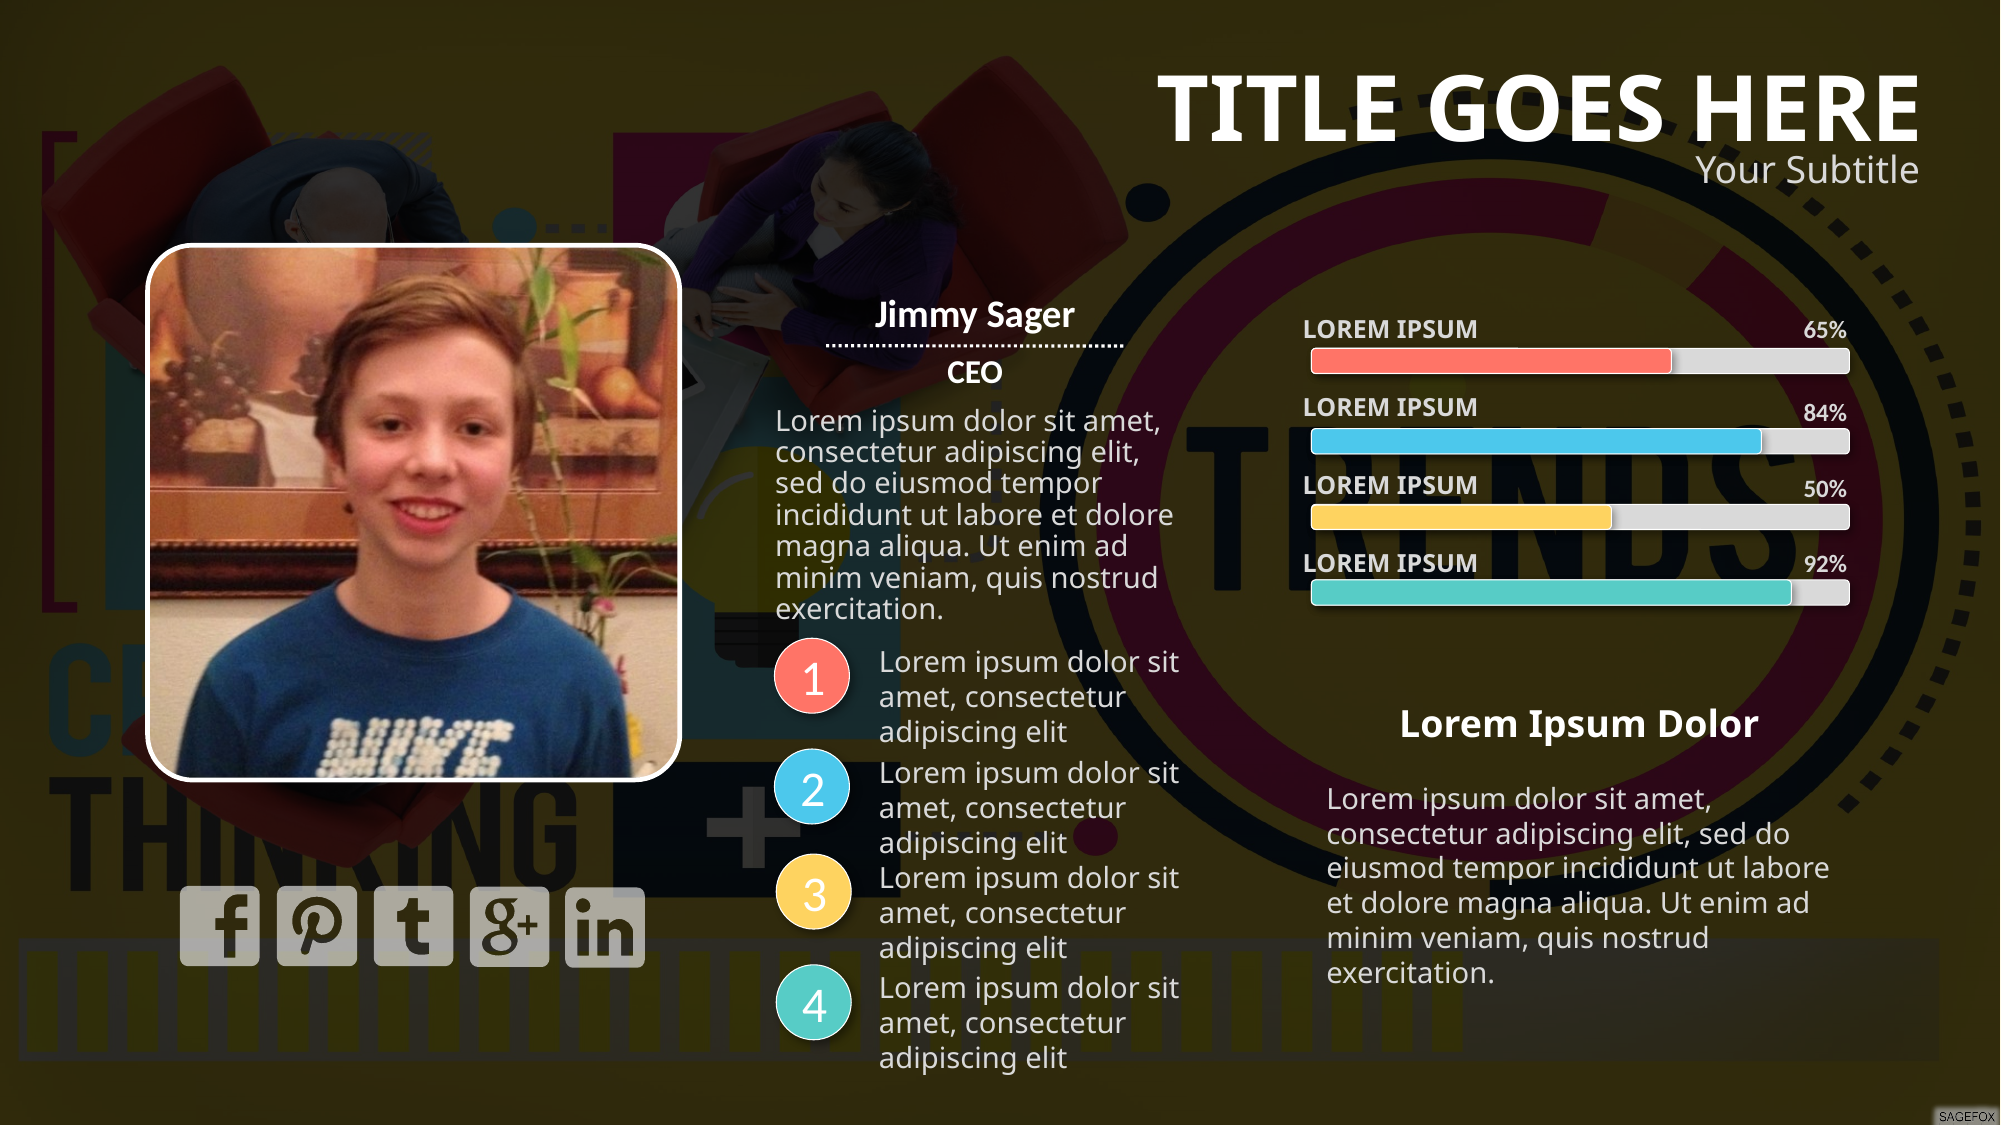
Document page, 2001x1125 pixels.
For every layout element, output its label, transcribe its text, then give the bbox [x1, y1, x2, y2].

text_box Lorem ipsum dolor sit amet, consectetur adipiscing elit, sed do eiusmod tempor incididunt ut labore et dolore magna aliqua. Ut enim ad minim veniam, quis nostrud exercitation. [775, 405, 1181, 631]
text_box Lorem ipsum dolor sit amet, consectetur adipiscing elit [868, 964, 1244, 1080]
text_box 1 [773, 637, 851, 715]
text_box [1311, 547, 1850, 606]
text_box Lorem ipsum dolor sit amet, consectetur adipiscing elit [868, 638, 1244, 748]
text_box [179, 885, 645, 968]
text_box 4 [775, 963, 853, 1041]
text_box Lorem ipsum dolor sit amet, consectetur adipiscing elit [868, 748, 1244, 854]
picture [1936, 1111, 1997, 1125]
text_box 2 [773, 747, 851, 826]
text_box Lorem ipsum dolor sit amet, consectetur adipiscing elit [868, 854, 1244, 964]
text_box CEO [800, 351, 1151, 394]
text_box 3 [775, 853, 853, 931]
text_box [1311, 312, 1850, 374]
text_box Jimmy Sager [800, 294, 1151, 337]
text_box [1035, 42, 1939, 199]
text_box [1311, 469, 1850, 530]
text_box Lorem Ipsum Dolor Lorem ipsum dolor sit amet, consectetur adipiscing elit, sed do eiusmod tempor incididunt ut labore et dolore magna aliqua. Ut enim ad minim veniam, quis nostrud exercitation. [1311, 692, 1848, 998]
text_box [1311, 391, 1850, 454]
picture [0, 0, 2001, 1125]
